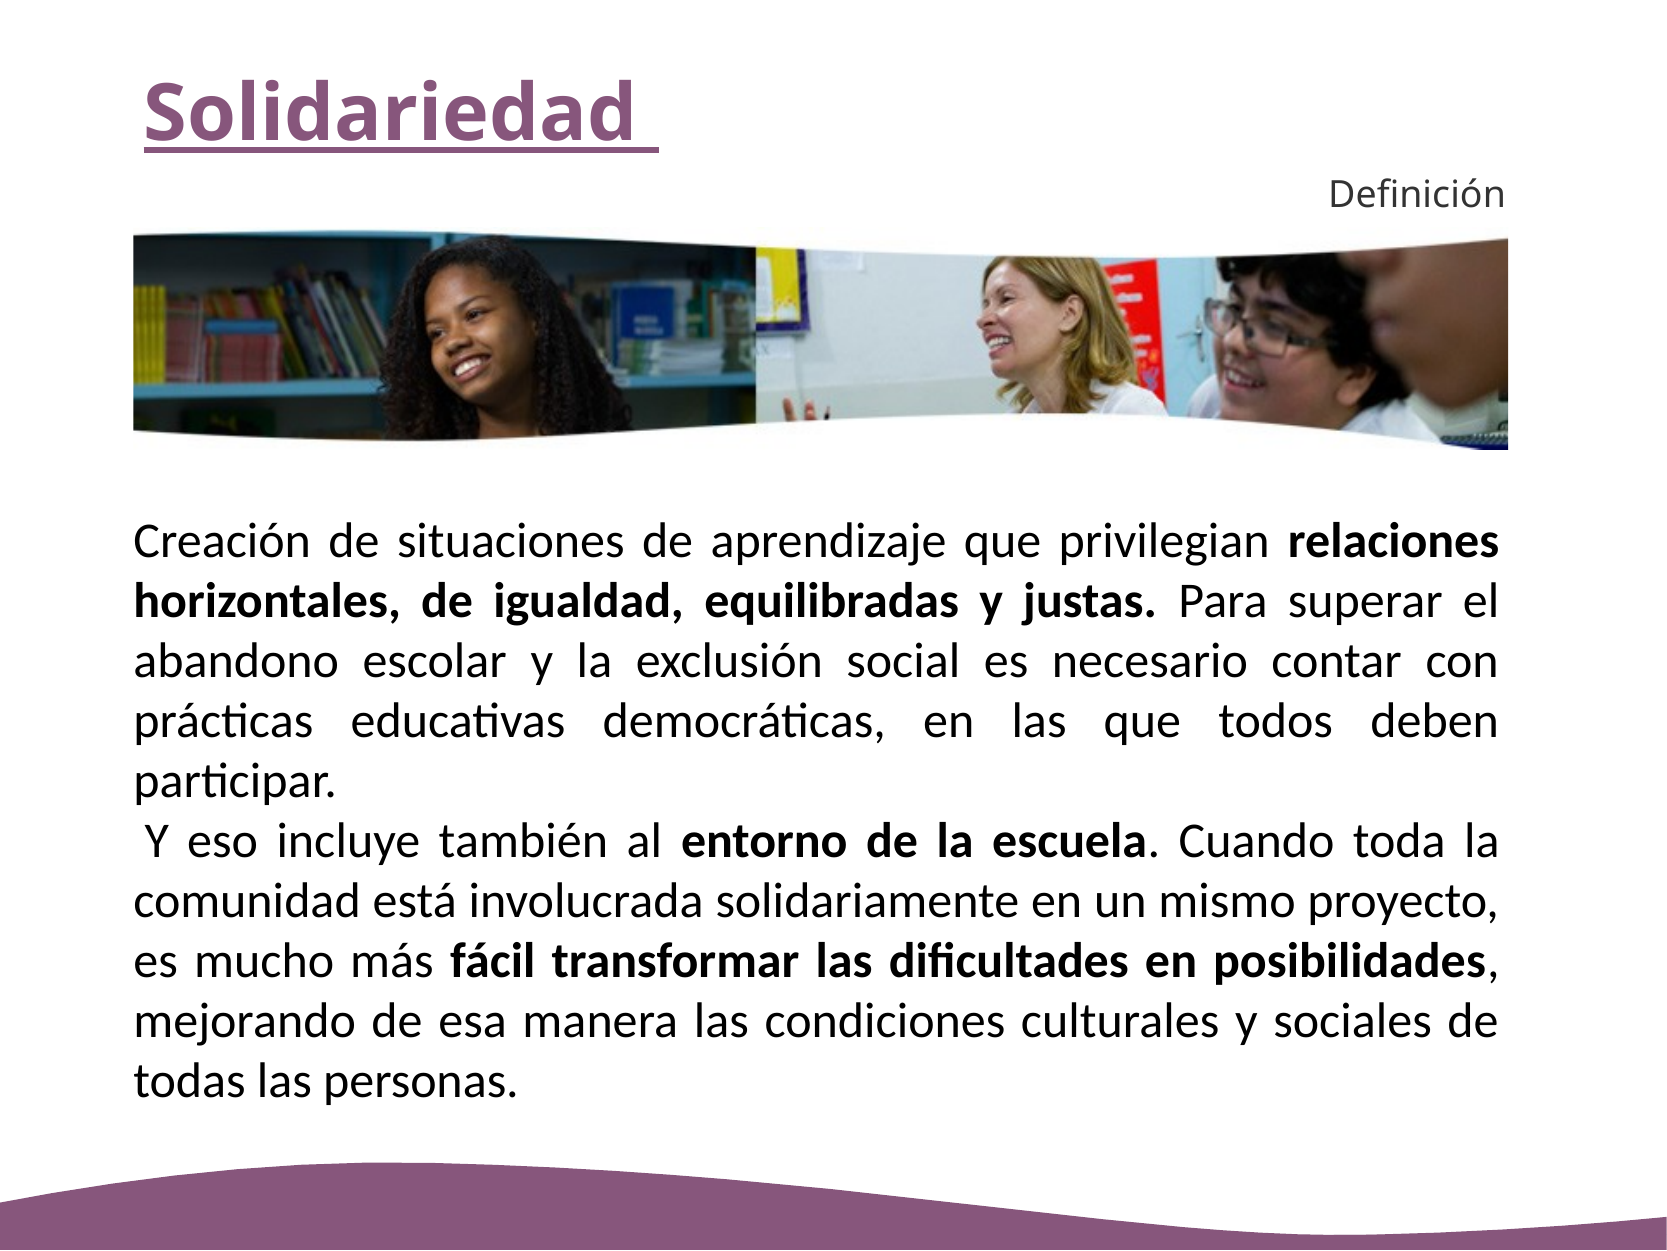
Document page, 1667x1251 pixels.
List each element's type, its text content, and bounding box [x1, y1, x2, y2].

text_box Creación de situaciones de aprendizaje que privilegian relaciones horizontales, de igualdad, equilibradas y justas. Para superar el abandono escolar y la exclusión social es necesario contar con prácticas educativas democráticas, en las que todos deben participar. Y eso incluye también al entorno de la escuela. Cuando toda la comunidad está involucrada solidariamente en un mismo proyecto, es mucho más fácil transformar las dificultades en posibilidades, mejorando de esa manera las condiciones culturales y sociales de todas las personas. [133, 507, 1500, 1113]
text_box Definición [945, 162, 1521, 223]
title Solidariedad [143, 64, 1534, 225]
text_box [0, 1162, 1667, 1250]
text_box [133, 227, 1509, 450]
